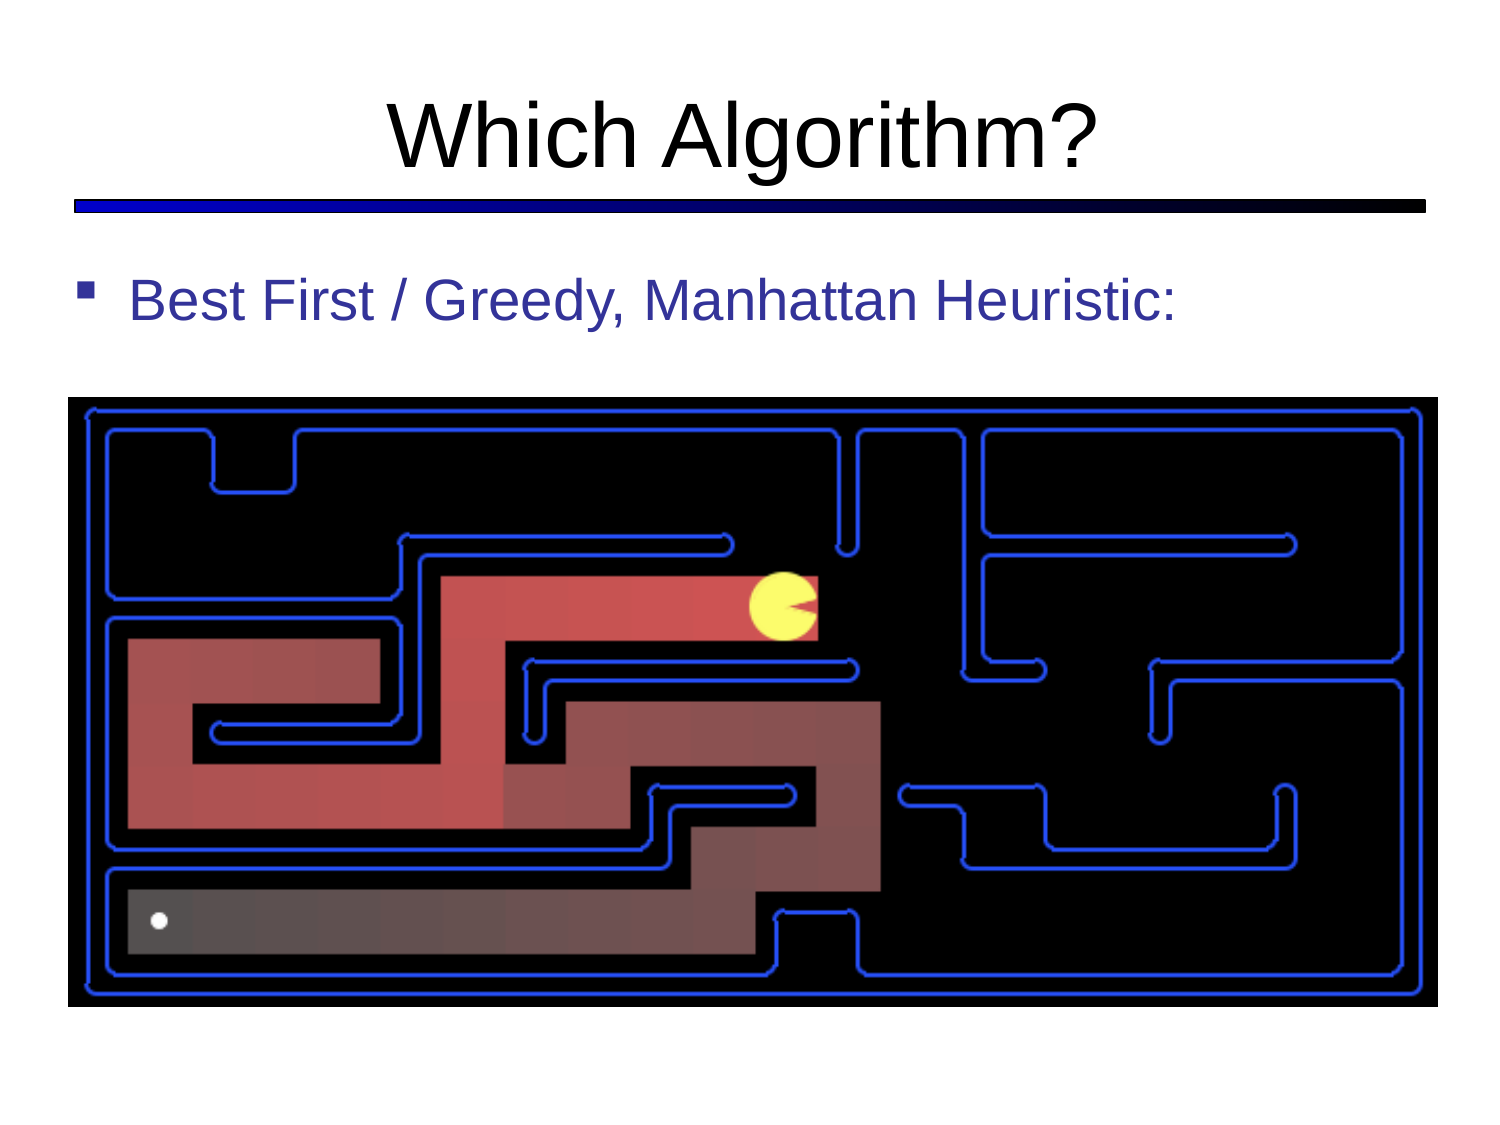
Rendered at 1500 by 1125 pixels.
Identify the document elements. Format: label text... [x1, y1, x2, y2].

title Which Algorithm? [74, 0, 1426, 262]
picture [68, 397, 1438, 1007]
text_box Best First / Greedy, Manhattan Heuristic: [66, 262, 1494, 344]
